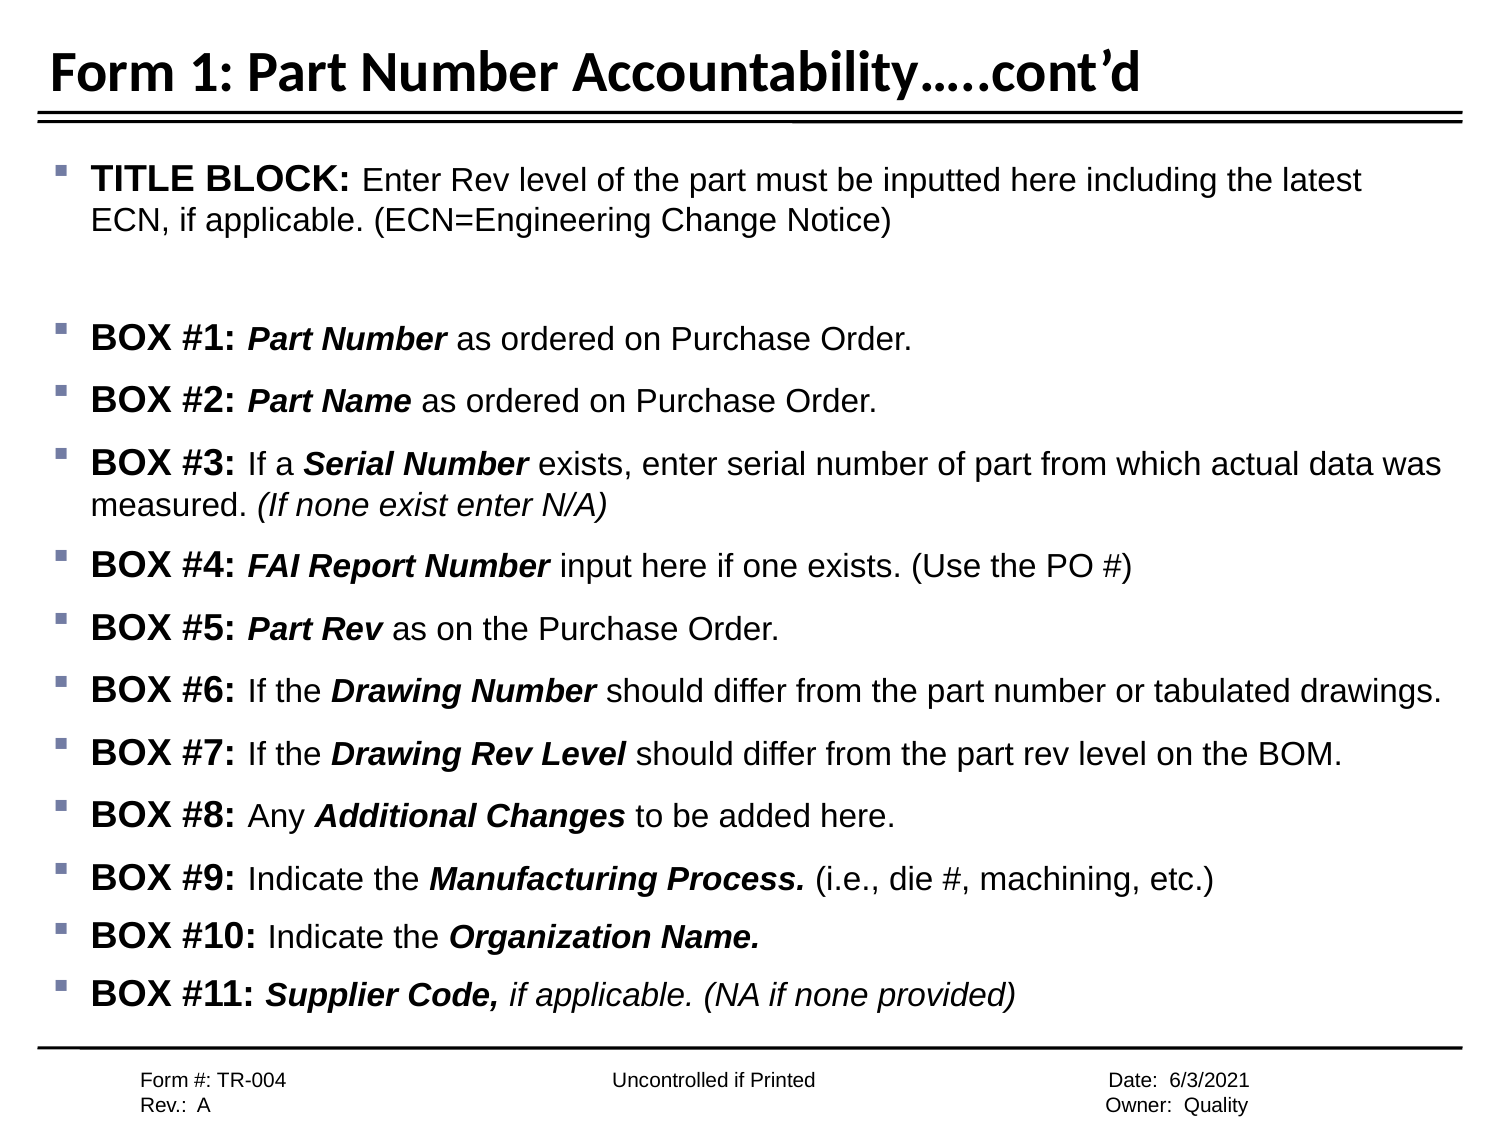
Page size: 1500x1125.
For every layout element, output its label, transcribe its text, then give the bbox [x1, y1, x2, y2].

list TITLE BLOCK: Enter Rev level of the part must be inputted here including the latest ECN, if applicable. (ECN=Engineering Change Notice) BOX #1: Part Number as ordered on Purchase Order. BOX #2: Part Name as ordered on Purchase Order. BOX #3: If a Serial Number exists, enter serial number of part from which actual data was measured. (If none exist enter N/A) BOX #4: FAI Report Number input here if one exists. (Use the PO #) BOX #5: Part Rev as on the Purchase Order. BOX #6: If the Drawing Number should differ from the part number or tabulated drawings. BOX #7: If the Drawing Rev Level should differ from the part rev level on the BOM. BOX #8: Any Additional Changes to be added here. BOX #9: Indicate the Manufacturing Process. (i.e., die #, machining, etc.) BOX #10: Indicate the Organization Name. BOX #11: Supplier Code, if applicable. (NA if none provided) [37, 145, 1463, 1047]
title Form 1: Part Number Accountability…..cont’d [35, 20, 1269, 112]
text_box Form #: TR-004 Uncontrolled if Printed Date: 6/3/2021 Rev.: A Owner: Quality [125, 1059, 1345, 1124]
